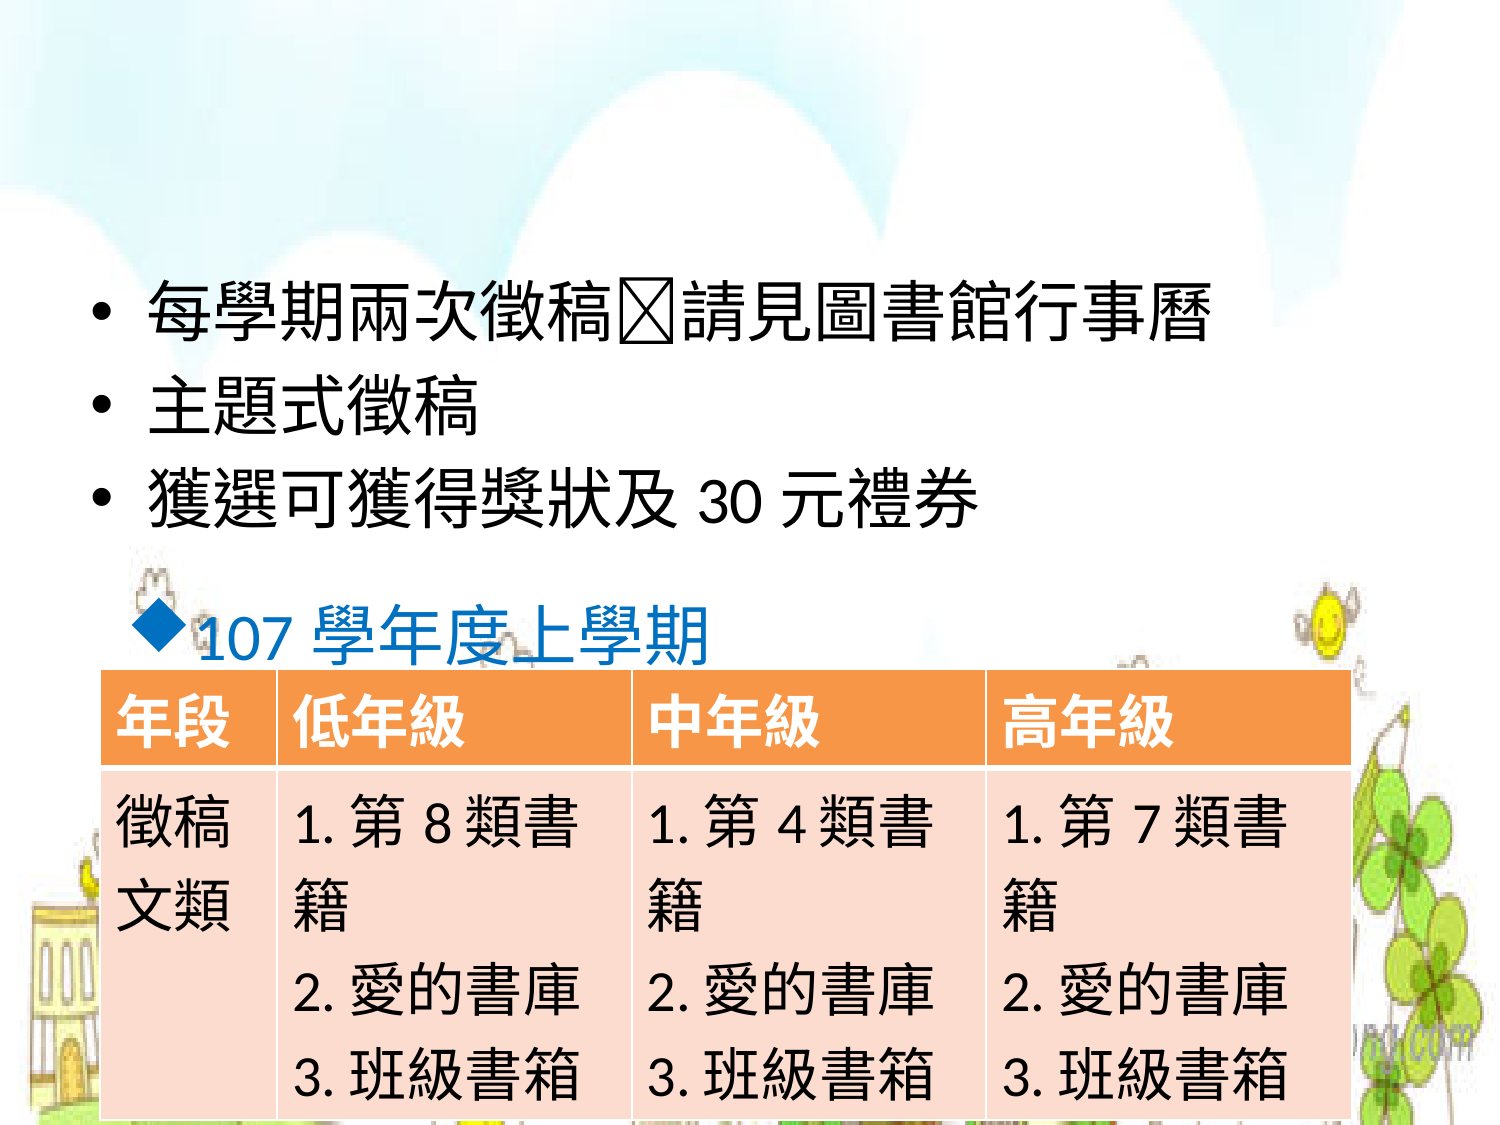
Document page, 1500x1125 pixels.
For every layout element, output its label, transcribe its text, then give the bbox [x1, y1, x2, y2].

table_header 高年級 [987, 670, 1351, 765]
table_cell 徵稿文類 [101, 771, 276, 1119]
table_header 年段 [101, 670, 276, 765]
table_cell 1.第4類書籍 2.愛的書庫 3.班級書箱 [633, 771, 985, 1119]
table_header 中年級 [633, 670, 985, 765]
picture [0, 0, 1500, 1125]
text_box 107學年度上學期 [112, 586, 821, 681]
table_cell 1.第7類書籍 2.愛的書庫 3.班級書箱 [987, 771, 1351, 1119]
list 每學期兩次徵稿請見圖書館行事曆 主題式徵稿 獲選可獲得獎狀及30元禮券 [75, 262, 1425, 1005]
table_header 低年級 [278, 681, 631, 765]
table_cell 1.第8類書籍 2.愛的書庫 3.班級書箱 [278, 771, 631, 1119]
